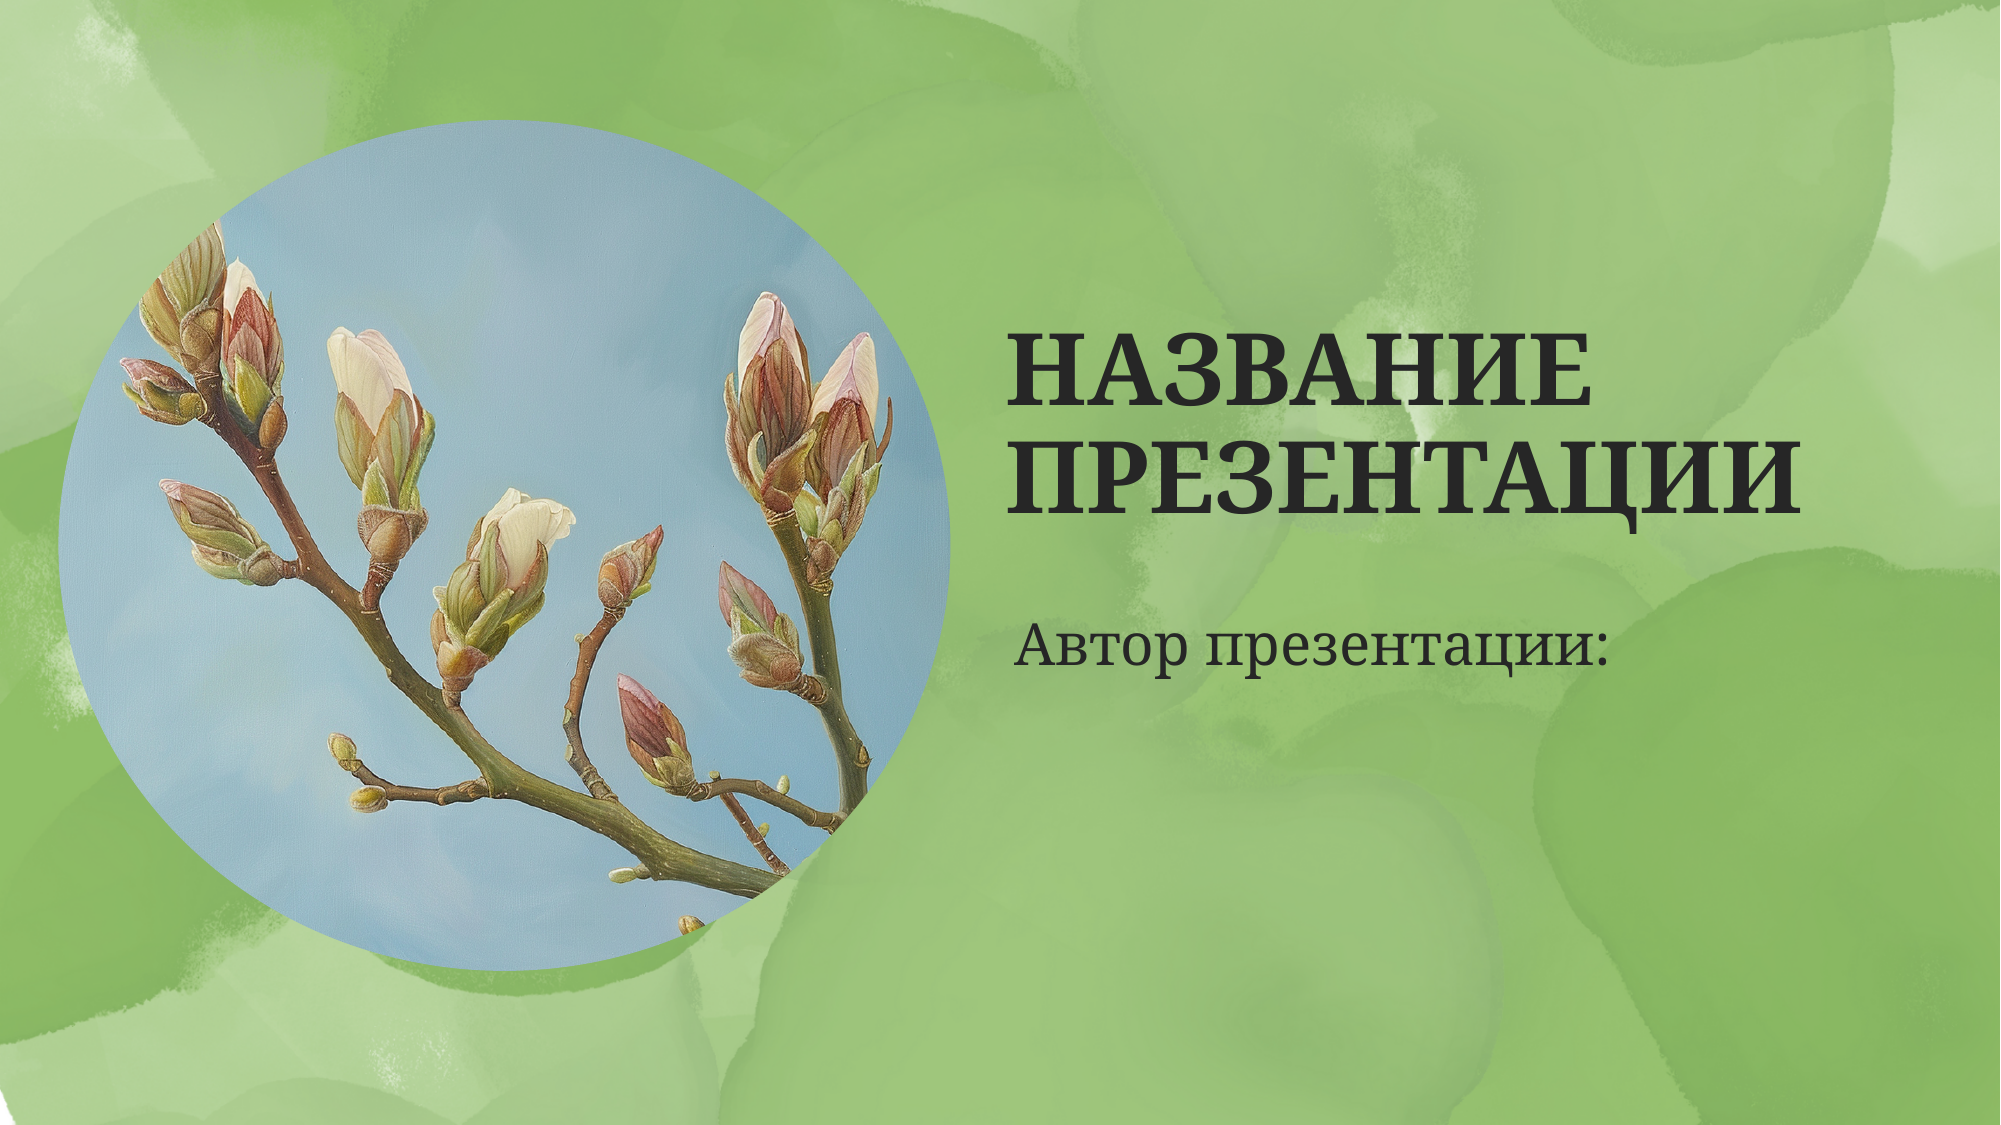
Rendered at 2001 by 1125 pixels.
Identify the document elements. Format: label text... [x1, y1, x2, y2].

text_box Автор презентации: [999, 599, 1793, 685]
picture [58, 119, 951, 971]
text_box НАЗВАНИЕ ПРЕЗЕНТАЦИИ [990, 312, 1953, 601]
